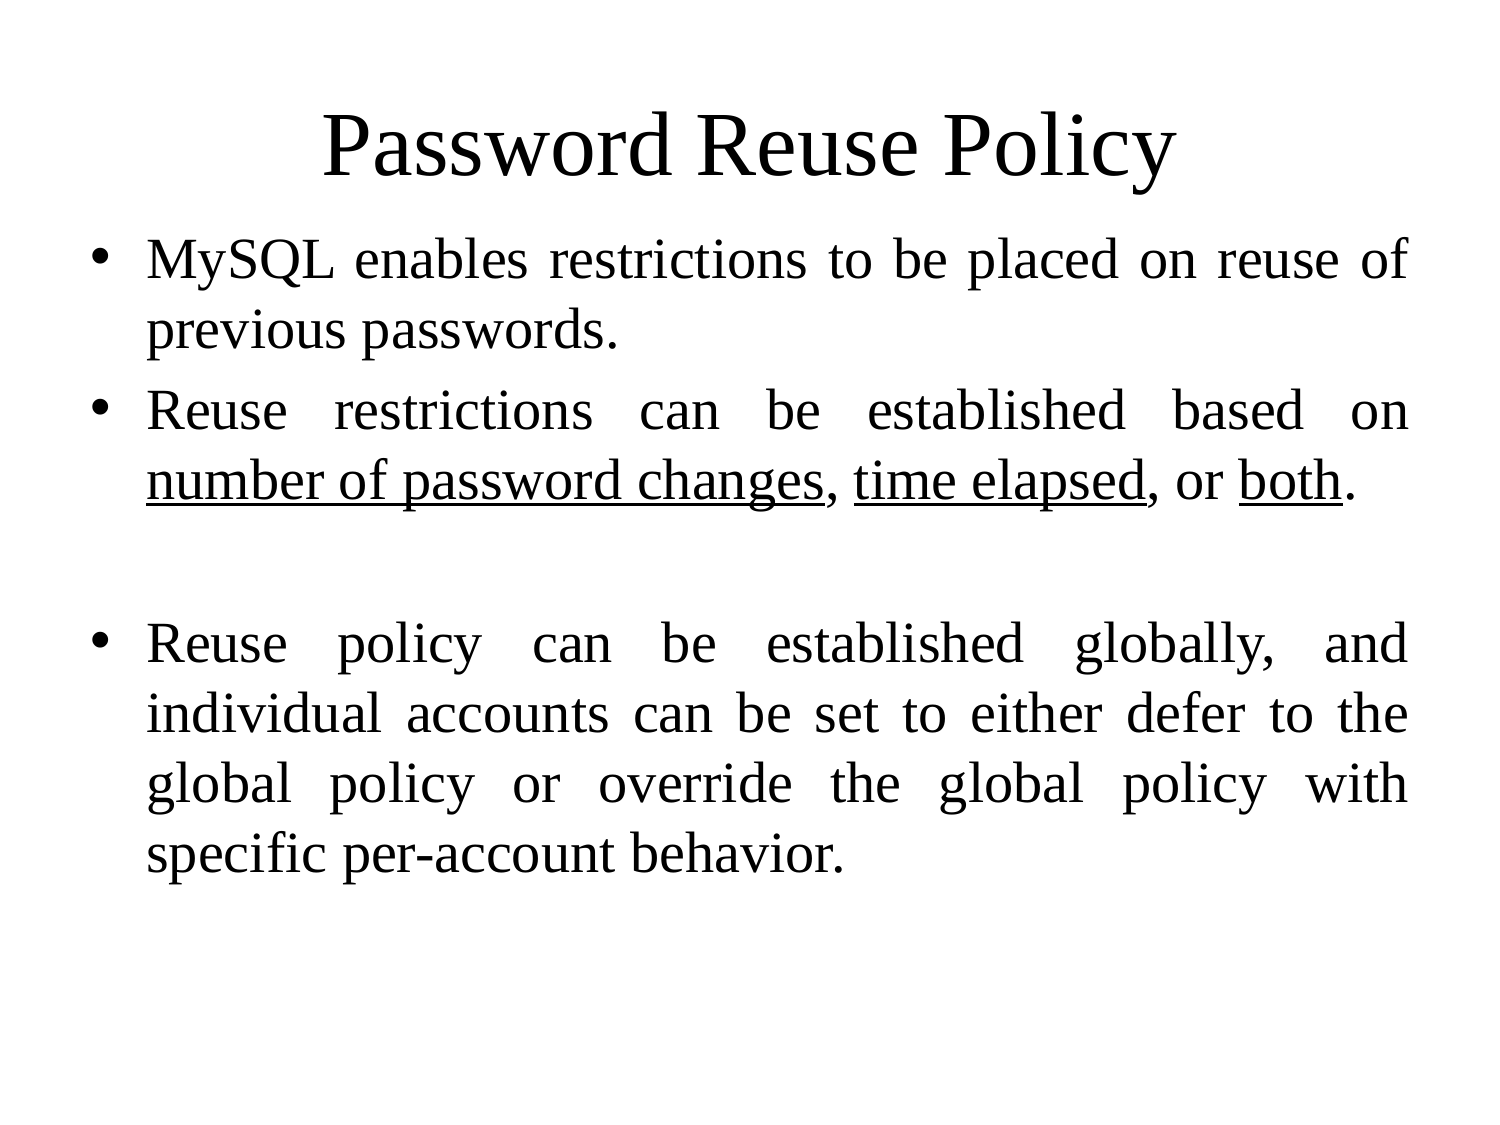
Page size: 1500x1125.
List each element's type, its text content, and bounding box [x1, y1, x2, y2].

list MySQL enables restrictions to be placed on reuse of previous passwords. Reuse restrictions can be established based on number of password changes, time elapsed, or both. Reuse policy can be established globally, and individual accounts can be set to either defer to the global policy or override the global policy with specific per-account behavior. [75, 212, 1425, 1075]
title Password Reuse Policy [75, 45, 1425, 212]
